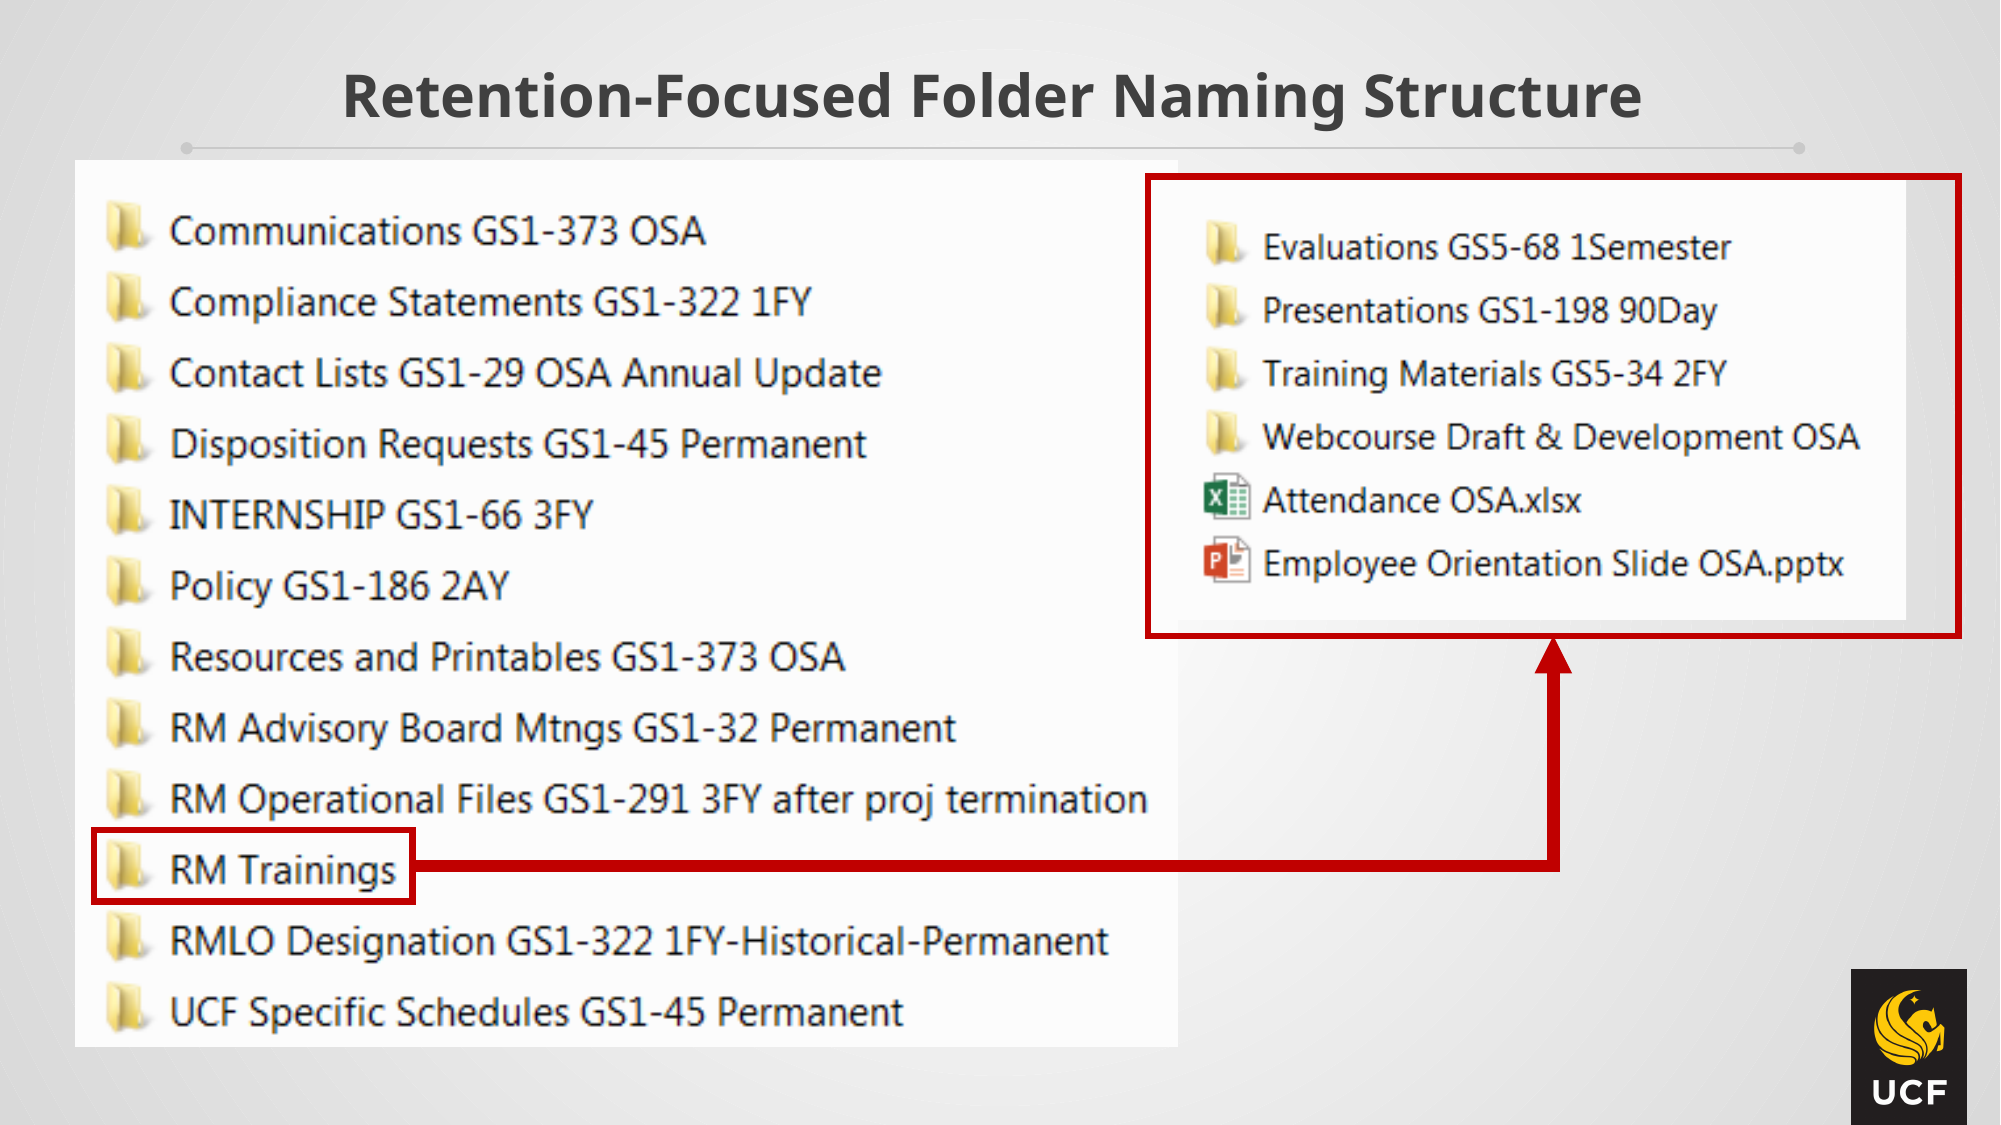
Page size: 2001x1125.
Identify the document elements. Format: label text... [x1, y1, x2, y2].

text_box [412, 635, 1554, 866]
text_box Retention-Focused Folder Naming Structure [179, 21, 1807, 138]
picture [1851, 969, 1967, 1125]
text_box [1178, 175, 1959, 637]
picture [74, 160, 1907, 1047]
